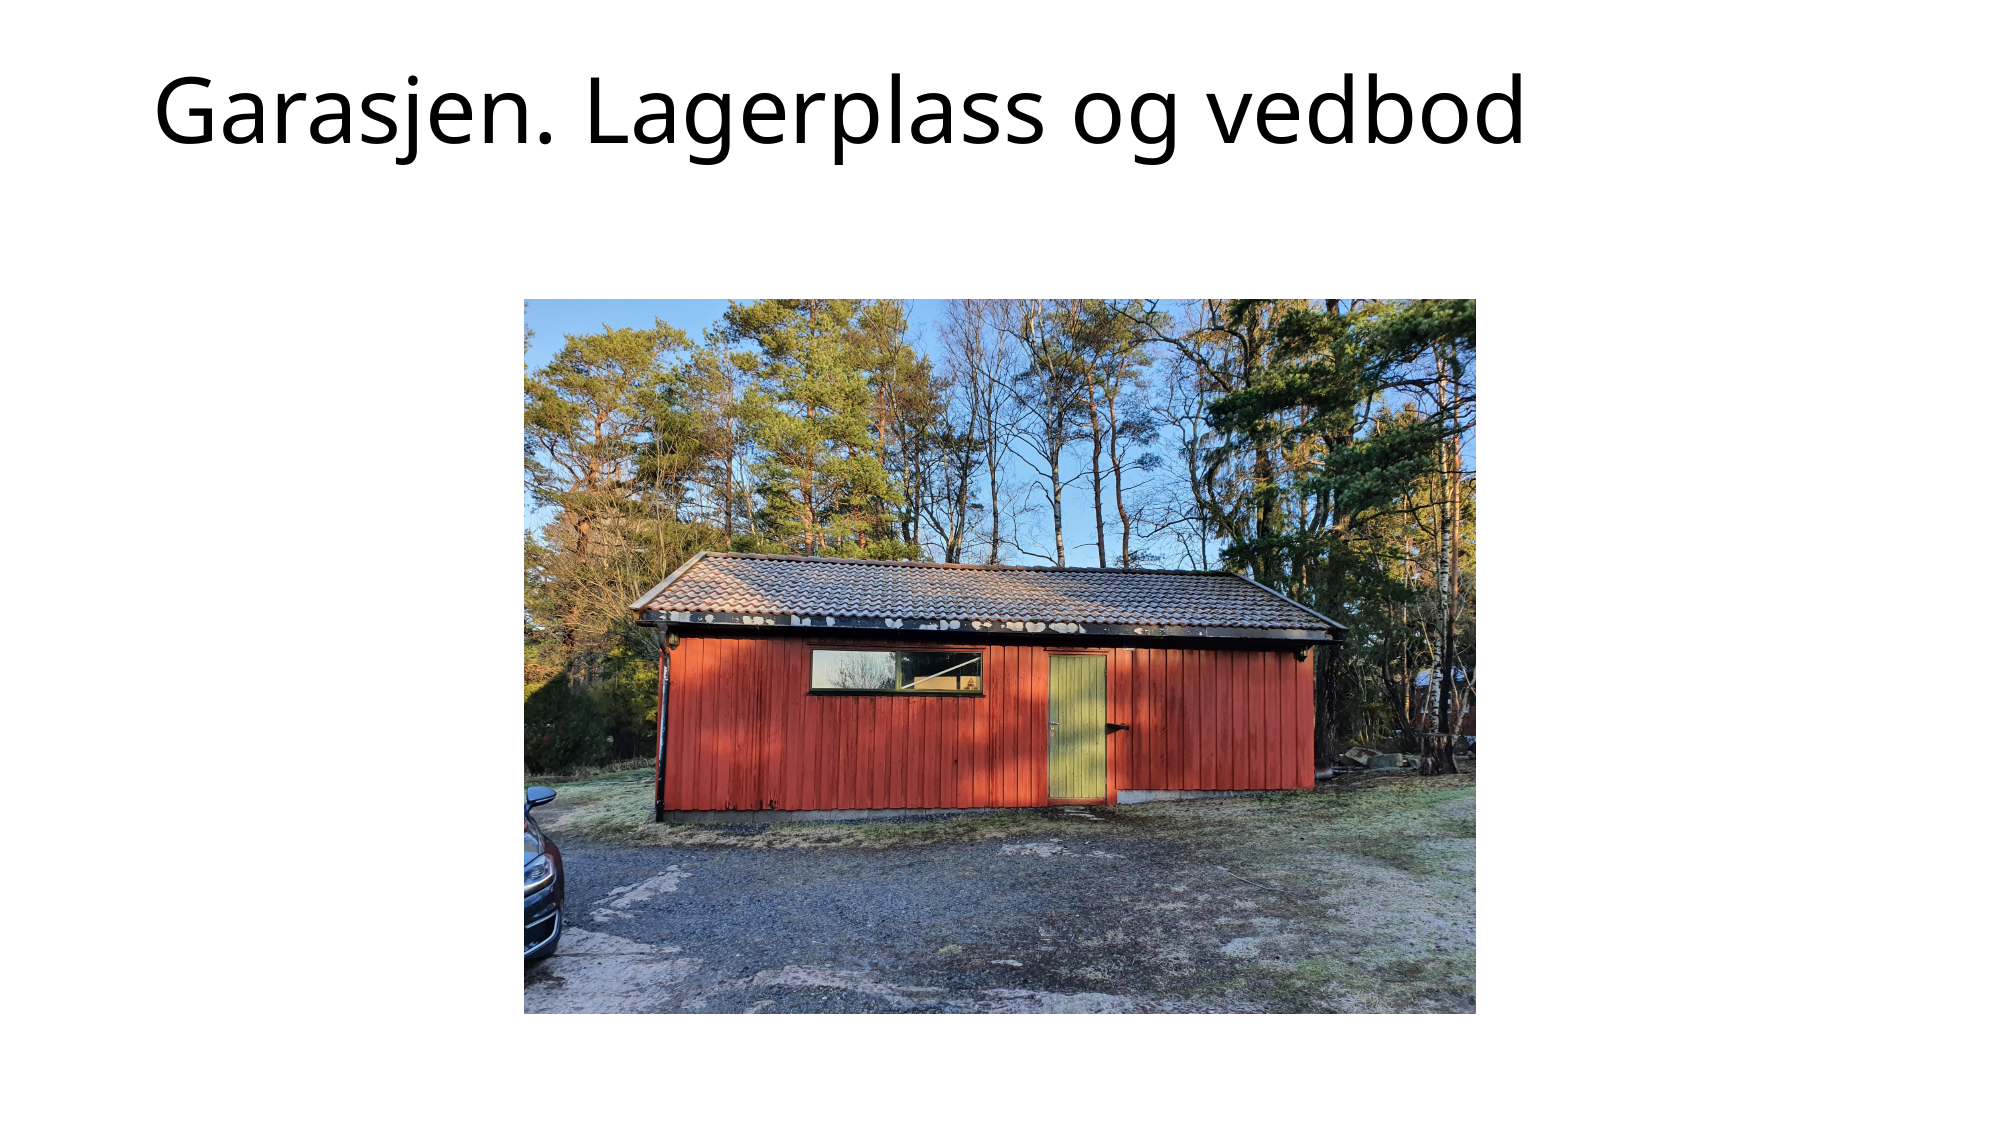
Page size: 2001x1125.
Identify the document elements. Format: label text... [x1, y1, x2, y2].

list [524, 299, 1476, 1014]
title Garasjen. Lagerplass og vedbod [137, 59, 1863, 278]
